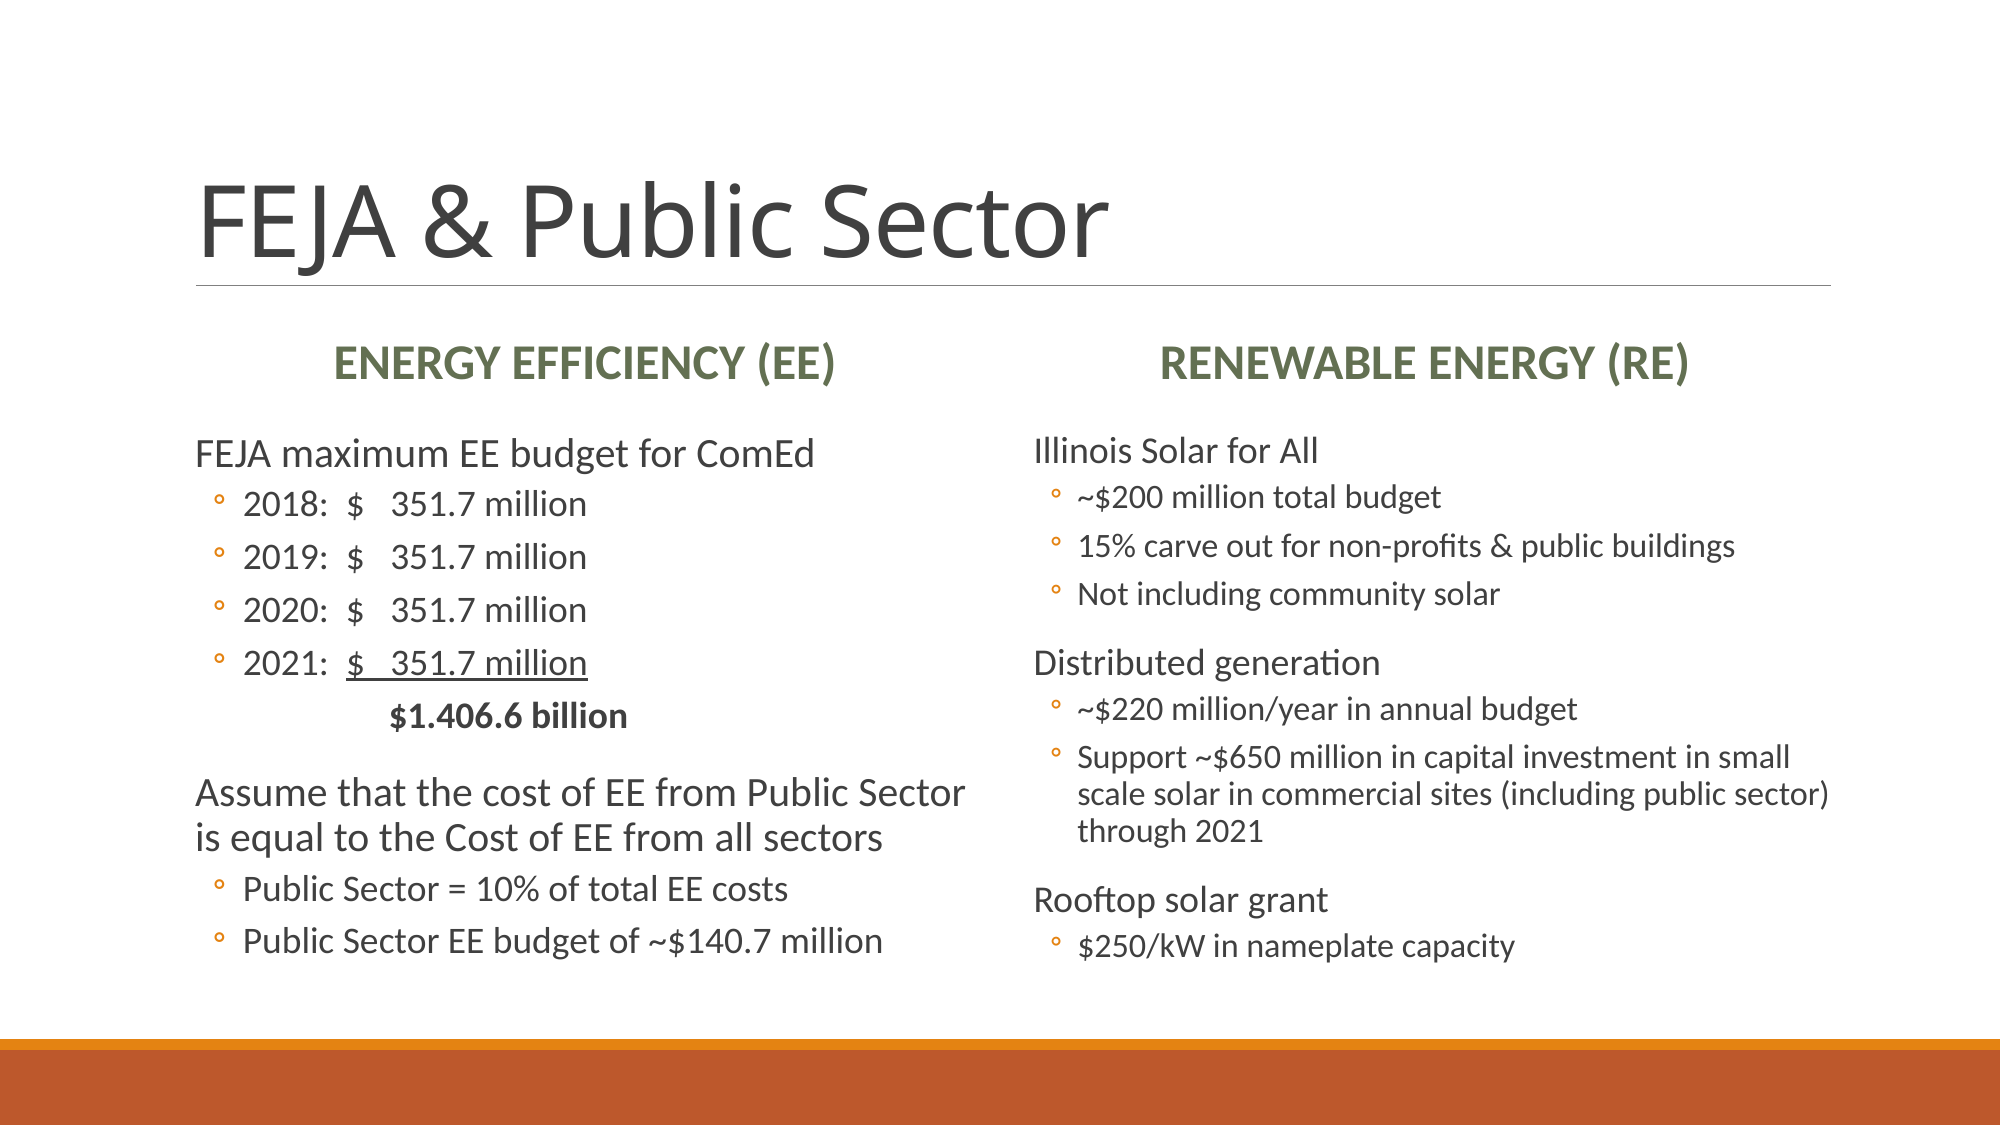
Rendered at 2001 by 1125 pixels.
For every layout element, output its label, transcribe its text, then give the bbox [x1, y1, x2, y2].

list Energy Efficiency (EE) [180, 302, 990, 423]
title FEJA & Public Sector [180, 47, 1830, 285]
list Renewable energy (RE) [1020, 302, 1830, 423]
list Illinois Solar for All ~$200 million total budget 15% carve out for non-profits & public buildings Not including community solar Distributed generation ~$220 million/year in annual budget Support ~$650 million in capital investment in small scale solar in commercial sites (including public sector) through 2021 Rooftop solar grant $250/kW in nameplate capacity [1020, 423, 1830, 978]
list FEJA maximum EE budget for ComEd 2018: $ 351.7 million 2019: $ 351.7 million 2020: $ 351.7 million 2021: $ 351.7 million $1.406.6 billion Assume that the cost of EE from Public Sector is equal to the Cost of EE from all sectors Public Sector = 10% of total EE costs Public Sector EE budget of ~$140.7 million [180, 423, 990, 978]
